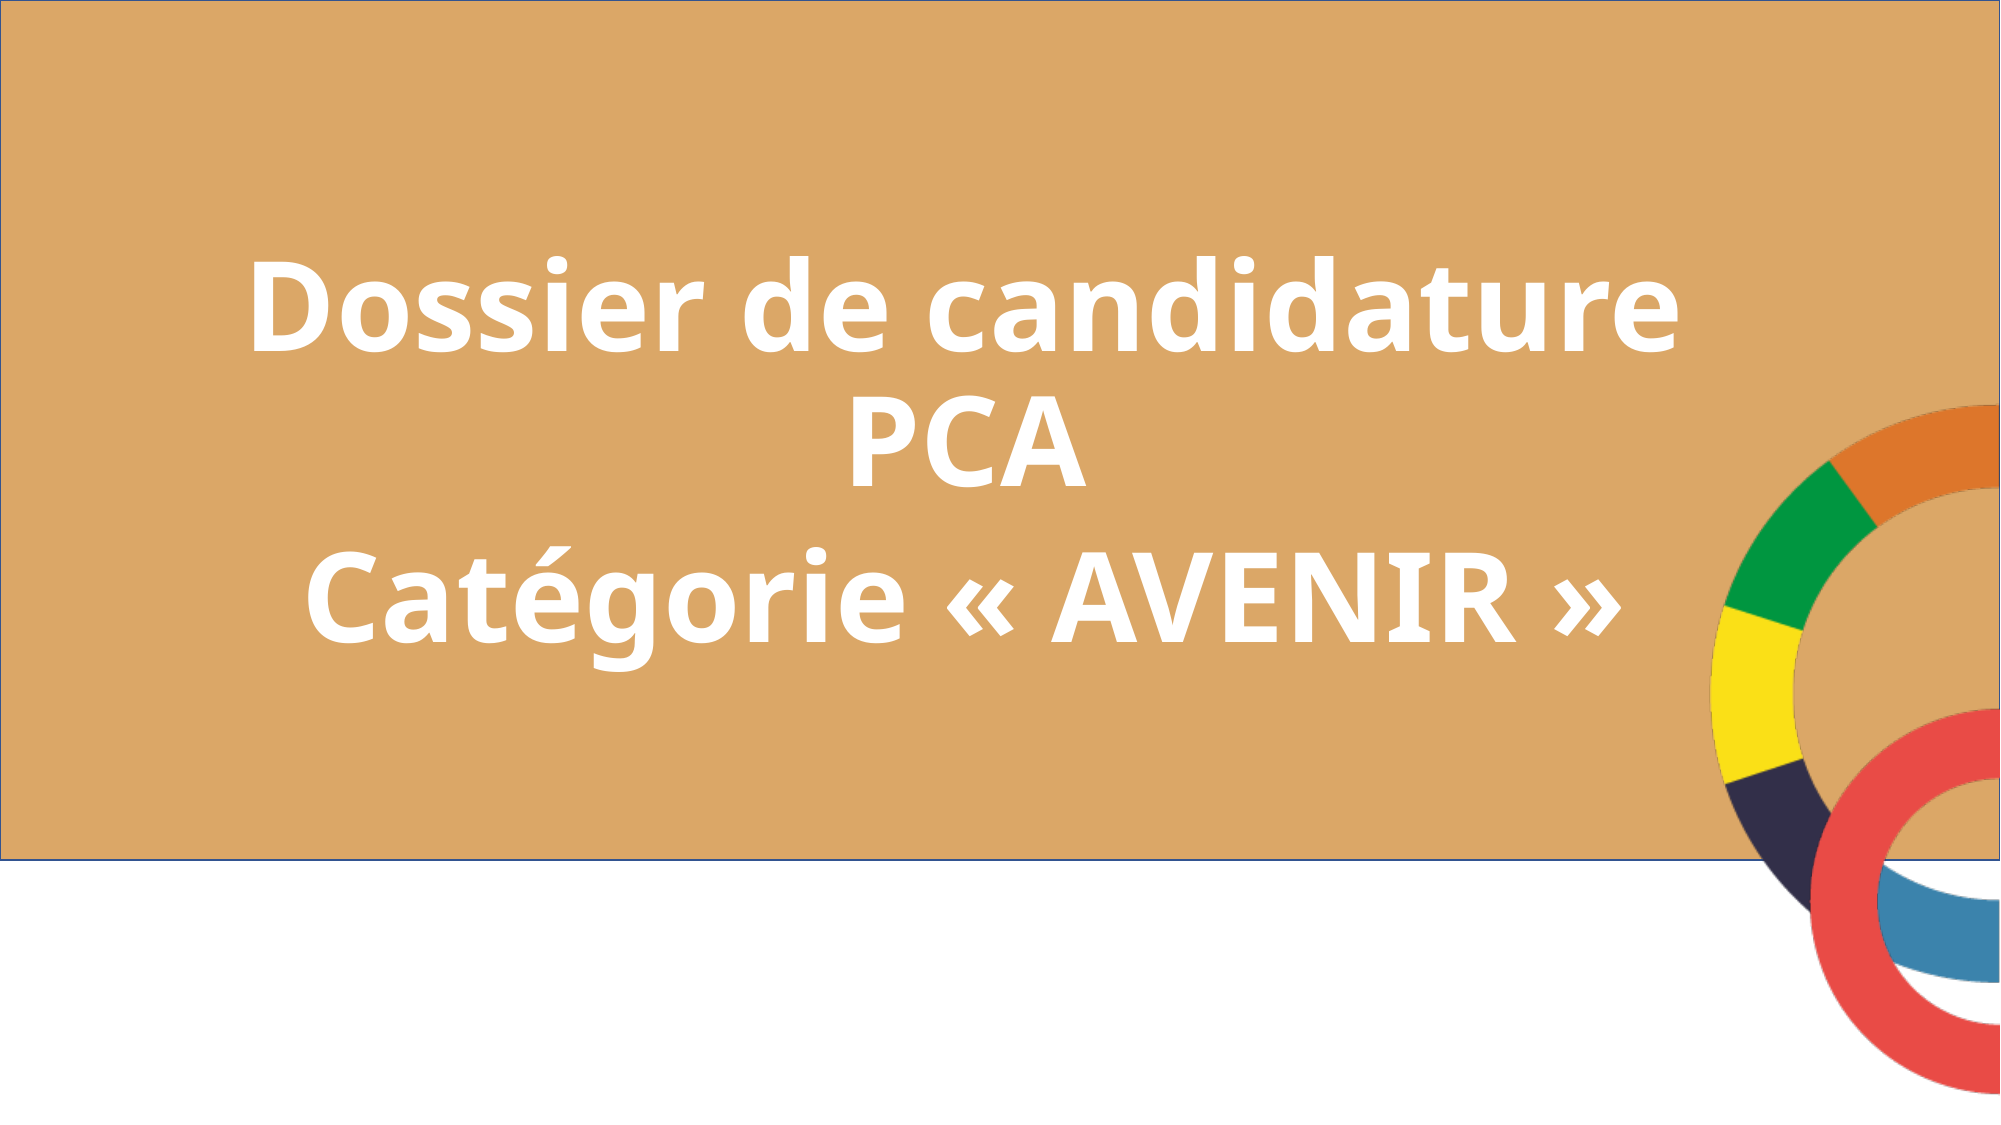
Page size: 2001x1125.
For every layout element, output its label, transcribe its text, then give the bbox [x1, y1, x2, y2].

text_box [0, 0, 2000, 861]
picture [1627, 357, 2000, 1125]
subtitle Dossier de candidature PCA Catégorie « AVENIR » [178, 236, 1750, 520]
